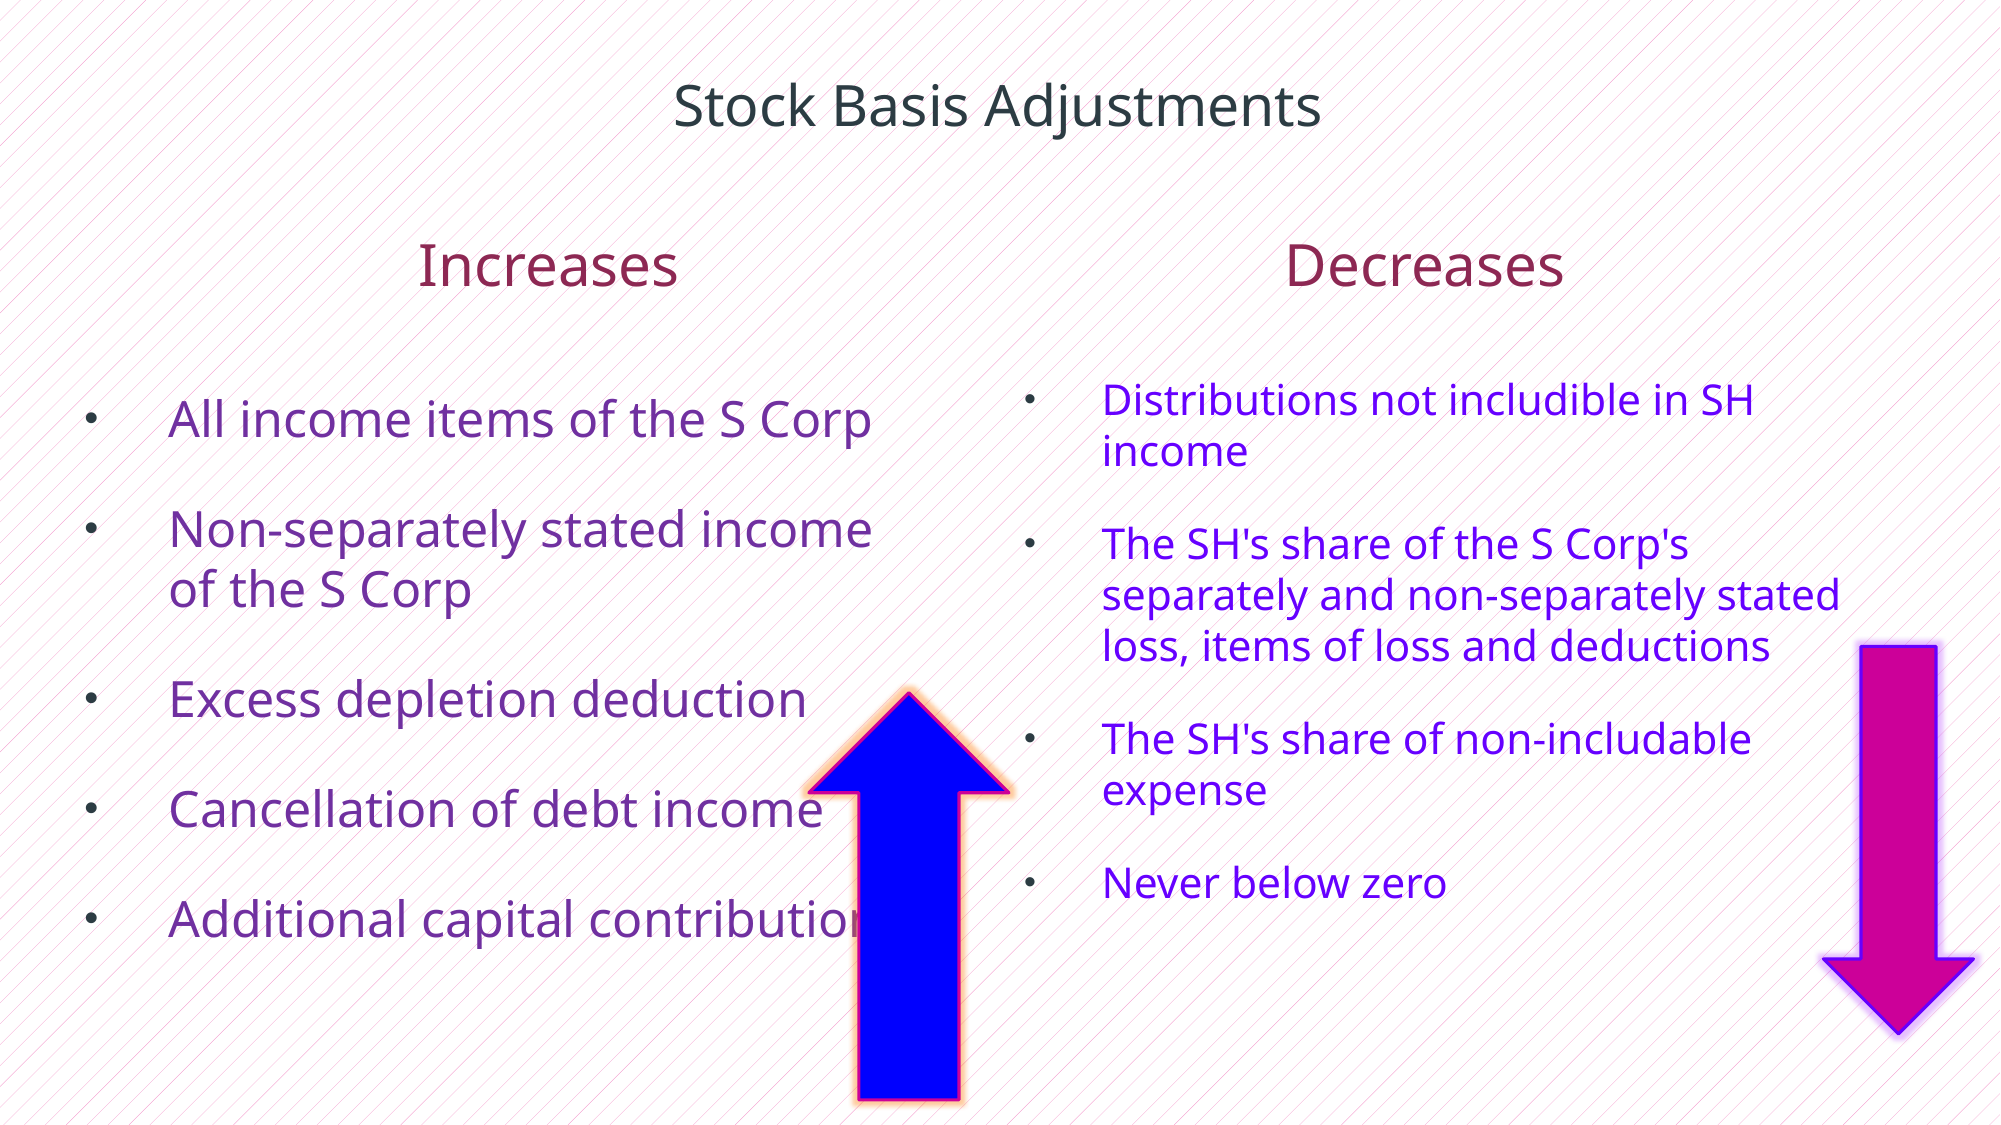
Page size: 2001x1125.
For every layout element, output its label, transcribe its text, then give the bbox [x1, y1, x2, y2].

list All income items of the S Corp Non-separately stated income of the S Corp Excess depletion deduction Cancellation of debt income Additional capital contributions [69, 380, 923, 983]
text_box [807, 691, 1011, 1102]
list Decreases [1026, 201, 1824, 325]
list Increases [150, 201, 948, 325]
text_box [1822, 644, 1975, 1036]
title Stock Basis Adjustments [133, 62, 1863, 147]
list Distributions not includible in SH income The SH's share of the S Corp's separately and non-separately stated loss, items of loss and deductions The SH's share of non-includable expense Never below zero [1009, 365, 1863, 968]
